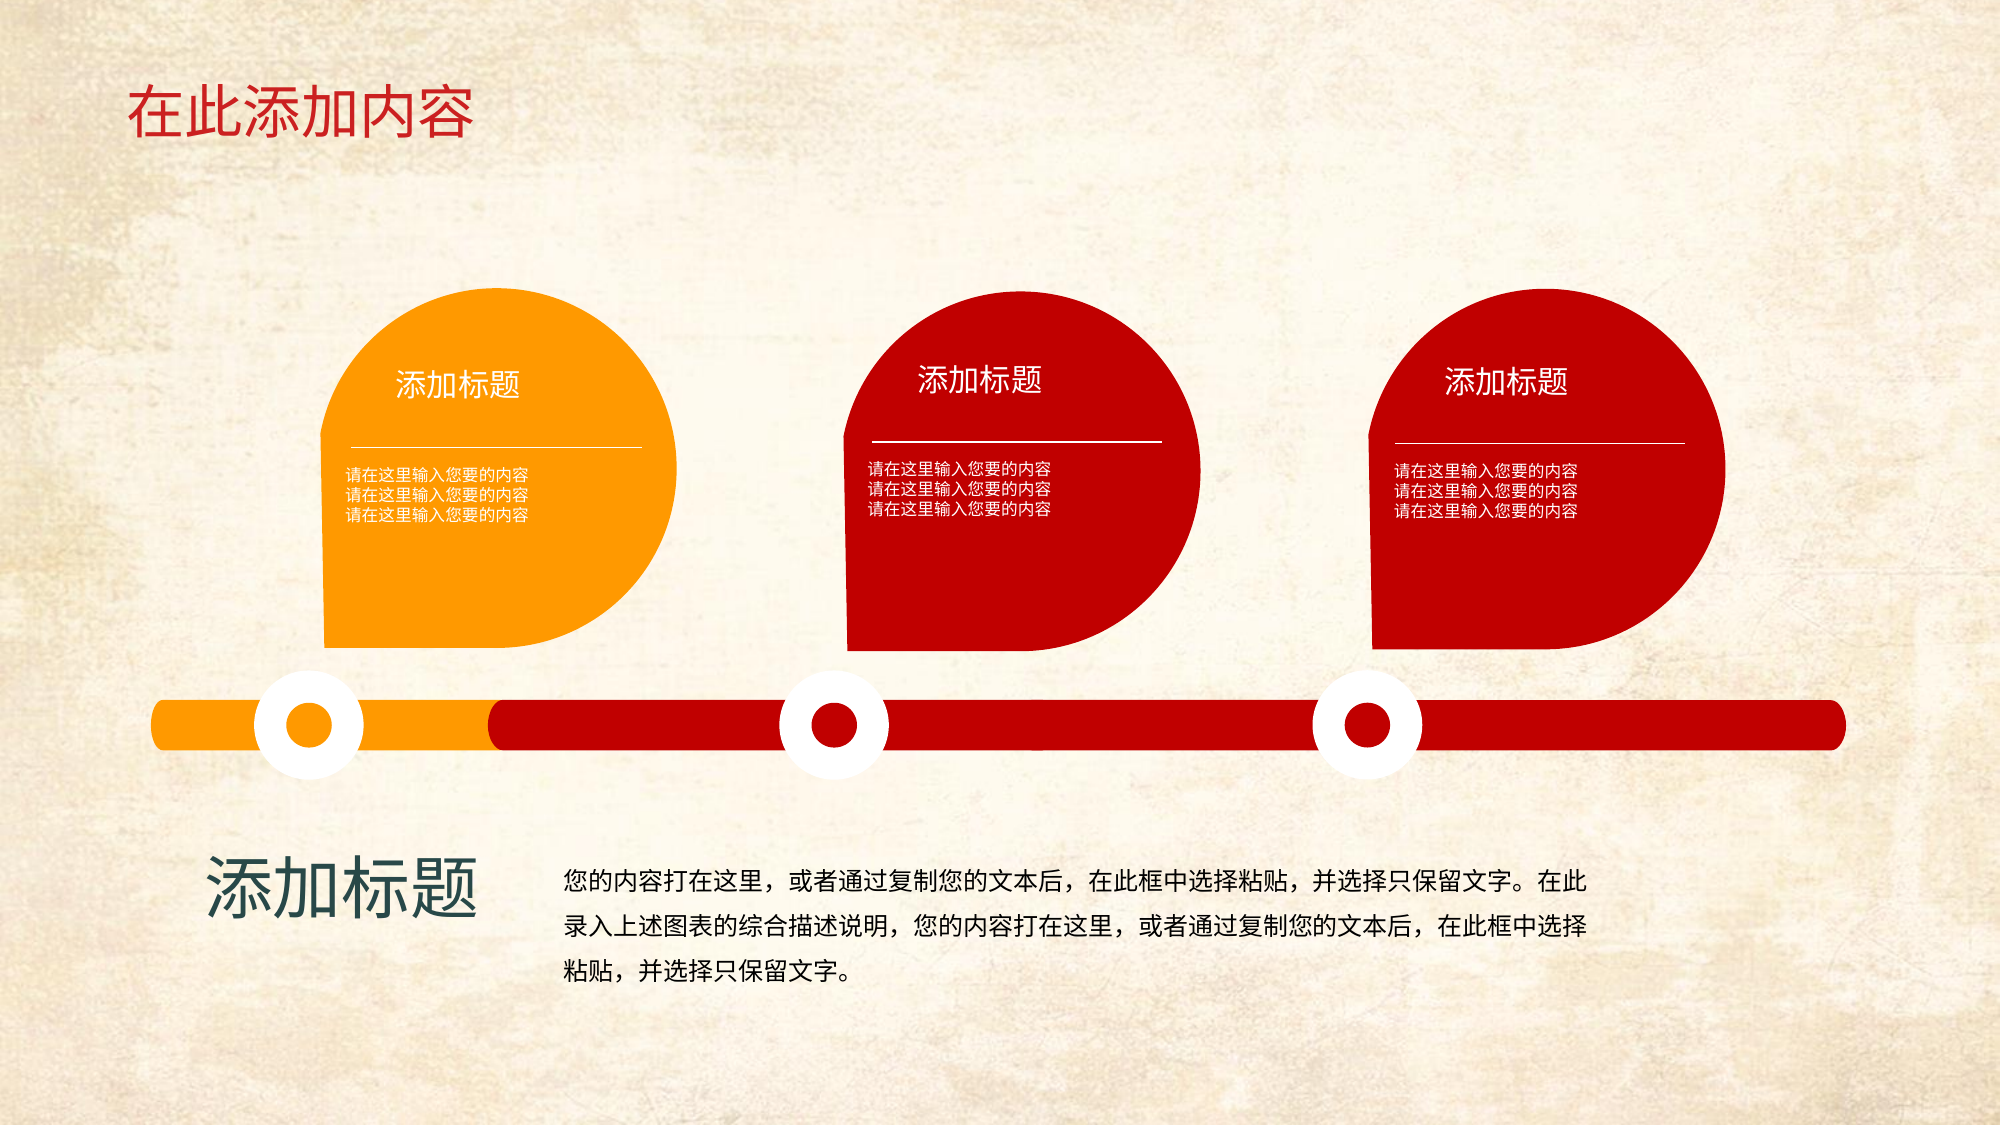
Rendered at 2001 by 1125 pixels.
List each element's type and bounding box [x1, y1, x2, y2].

picture [0, 0, 2000, 1125]
text_box [132, 288, 1847, 972]
